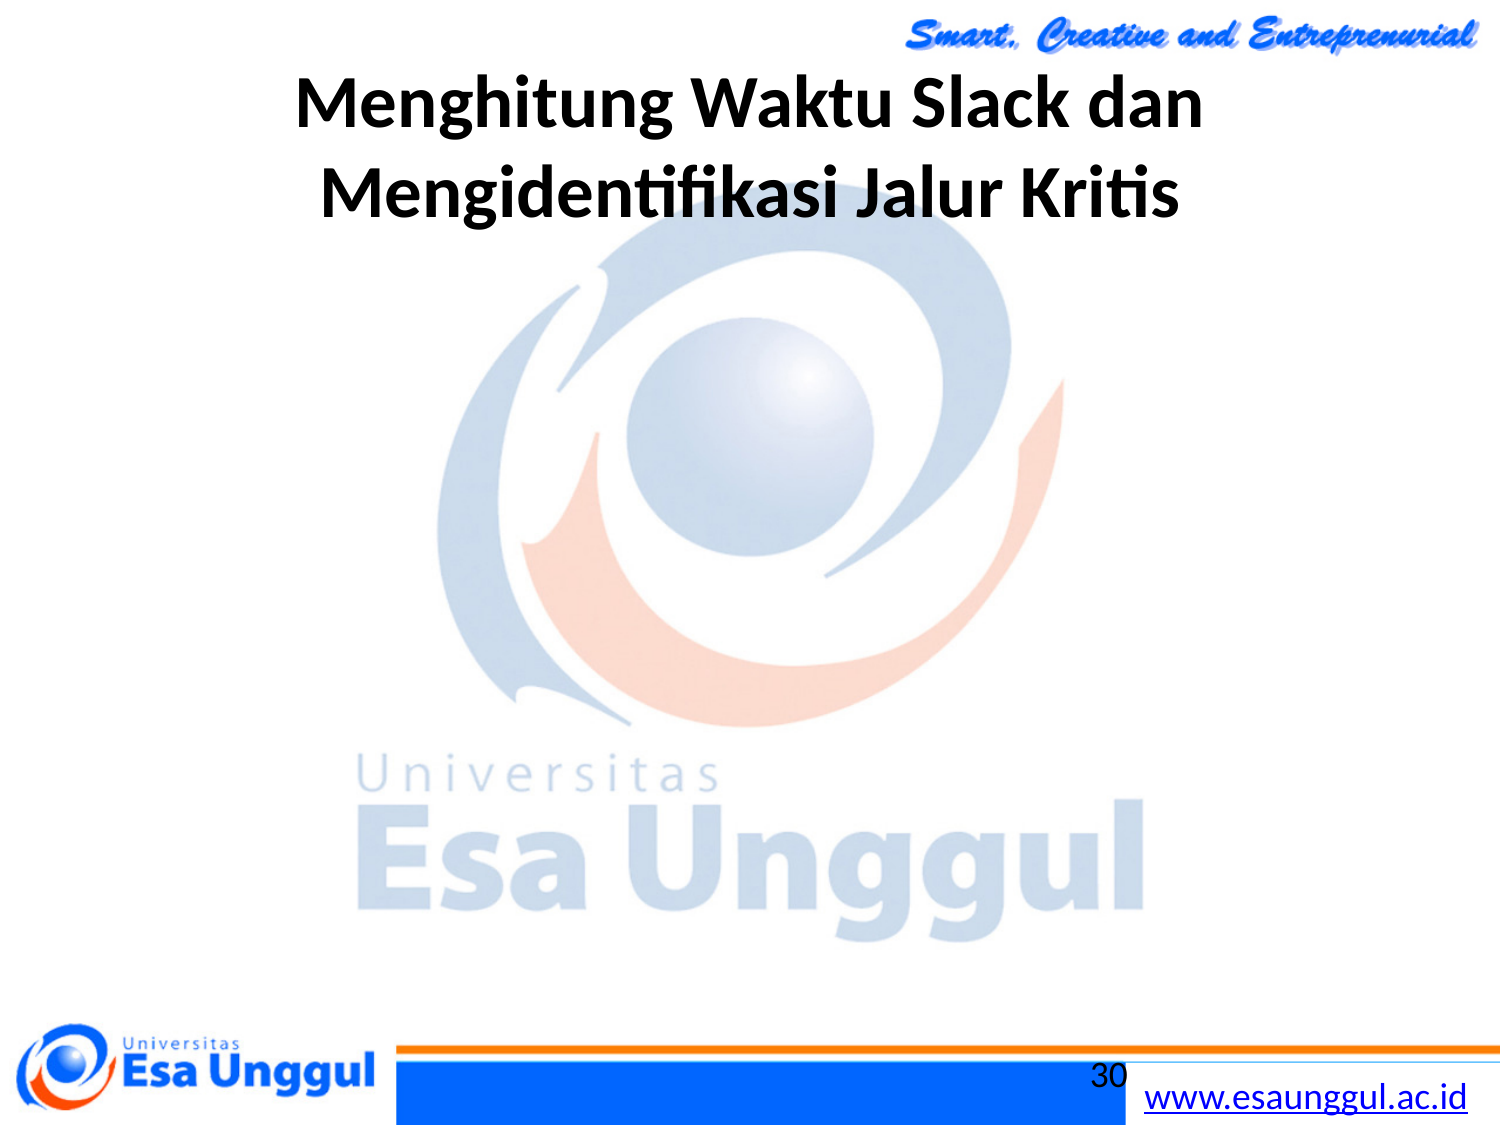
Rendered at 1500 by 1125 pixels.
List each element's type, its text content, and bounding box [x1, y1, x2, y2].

picture [0, 0, 1500, 1125]
title Menghitung Waktu Slack dan Mengidentifikasi Jalur Kritis [75, 45, 1425, 233]
slide_number 30 [1074, 1042, 1425, 1103]
